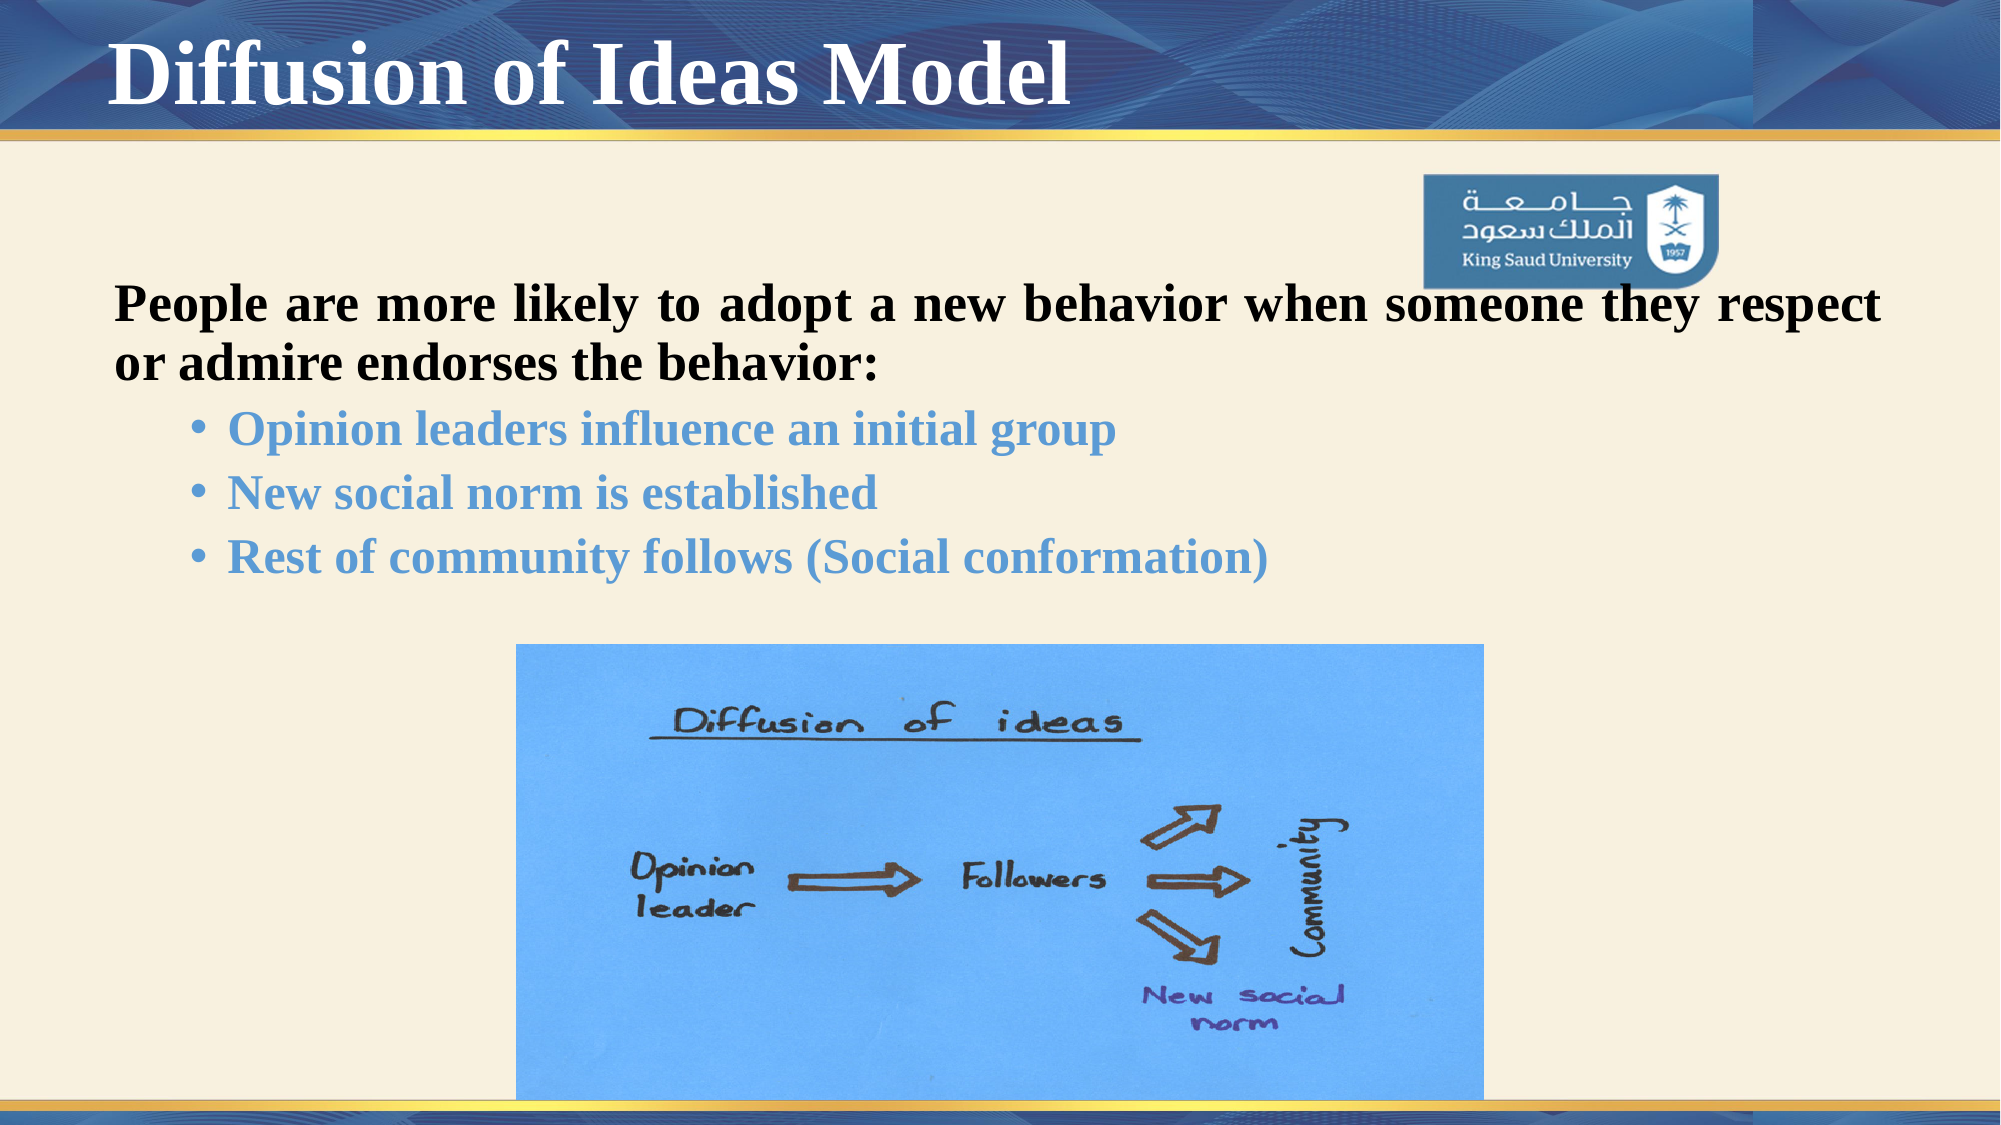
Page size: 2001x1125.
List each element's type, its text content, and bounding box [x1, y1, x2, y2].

list People are more likely to adopt a new behavior when someone they respect or admire endorses the behavior: Opinion leaders influence an initial group New social norm is established Rest of community follows (Social conformation) [99, 267, 1900, 625]
picture [0, 0, 2001, 1125]
slide_number 16 [683, 1100, 1317, 1104]
title Diffusion of Ideas Model [92, 0, 1843, 150]
